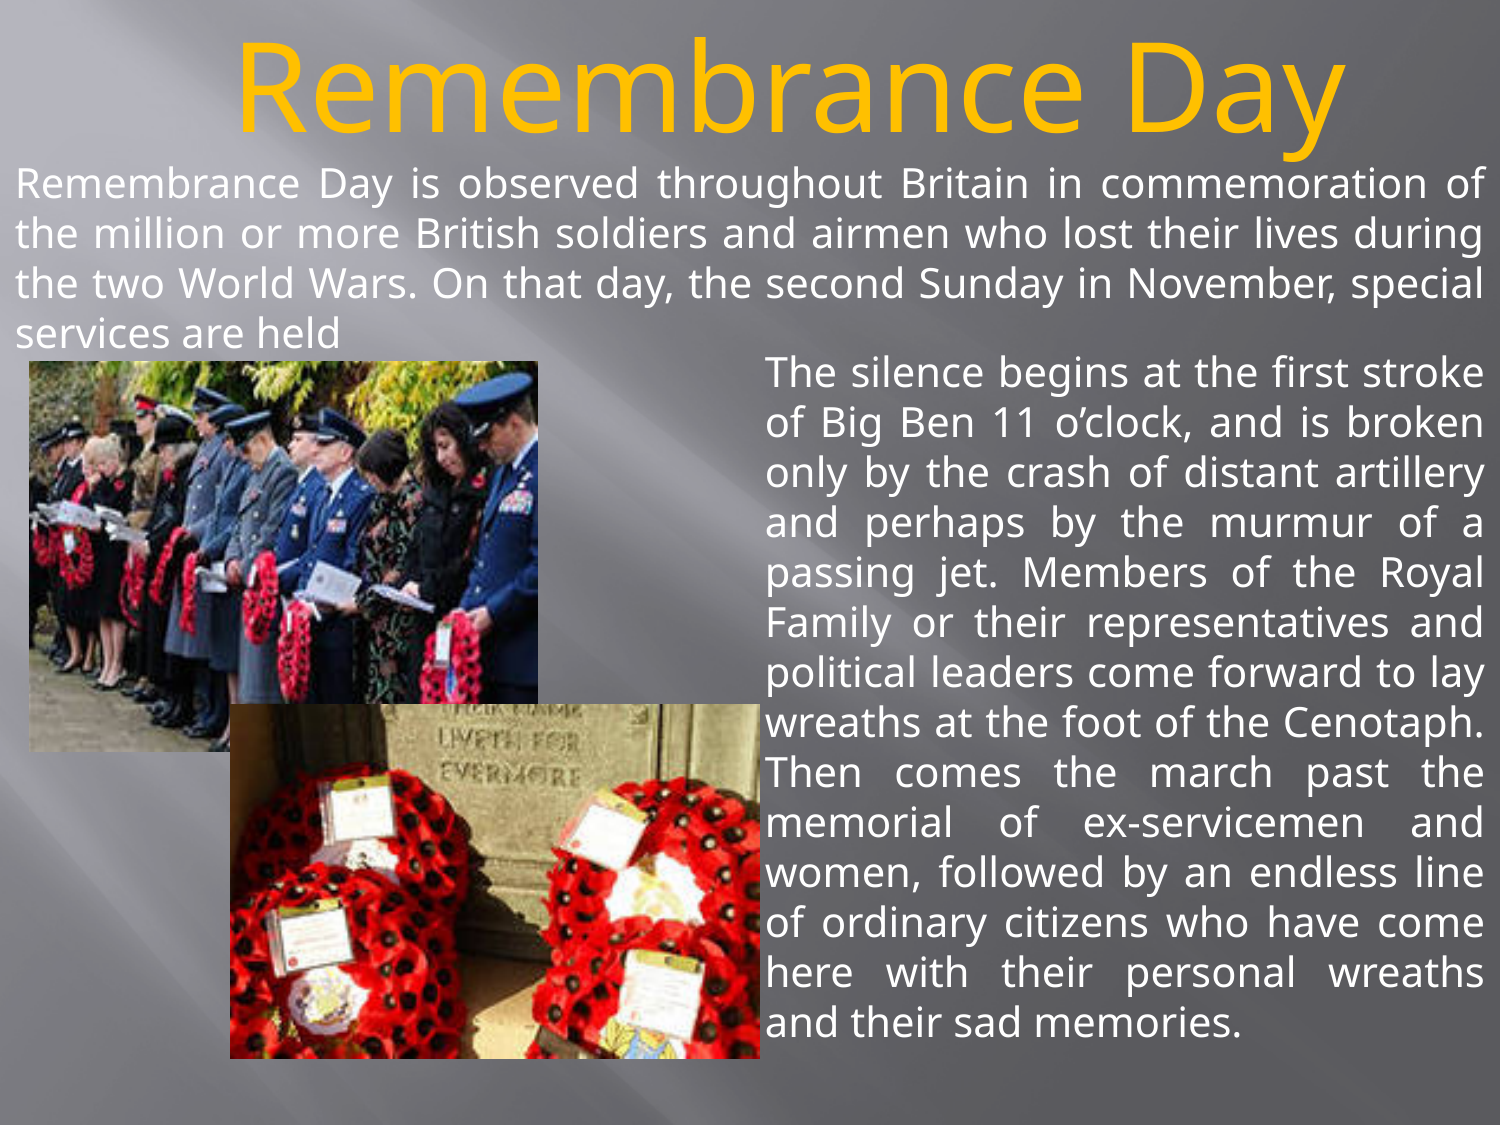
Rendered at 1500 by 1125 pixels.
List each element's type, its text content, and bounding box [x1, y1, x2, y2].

text_box The silence begins at the first stroke of Big Ben 11 o’clock, and is broken only by the crash of distant artillery and perhaps by the murmur of a passing jet. Members of the Royal Family or their representatives and political leaders come forward to lay wreaths at the foot of the Cenotaph. Then comes the march past the memorial of ex-servicemen and women, followed by an endless line of ordinary citizens who have come here with their personal wreaths and their sad memories. [749, 338, 1500, 1054]
text_box Remembrance Day is observed throughout Britain in commemoration of the million or more British soldiers and airmen who lost their lives during the two World Wars. On that day, the second Sunday in November, special services are held [0, 148, 1500, 364]
text_box Remembrance Day [216, 0, 1362, 148]
picture [29, 361, 760, 1059]
